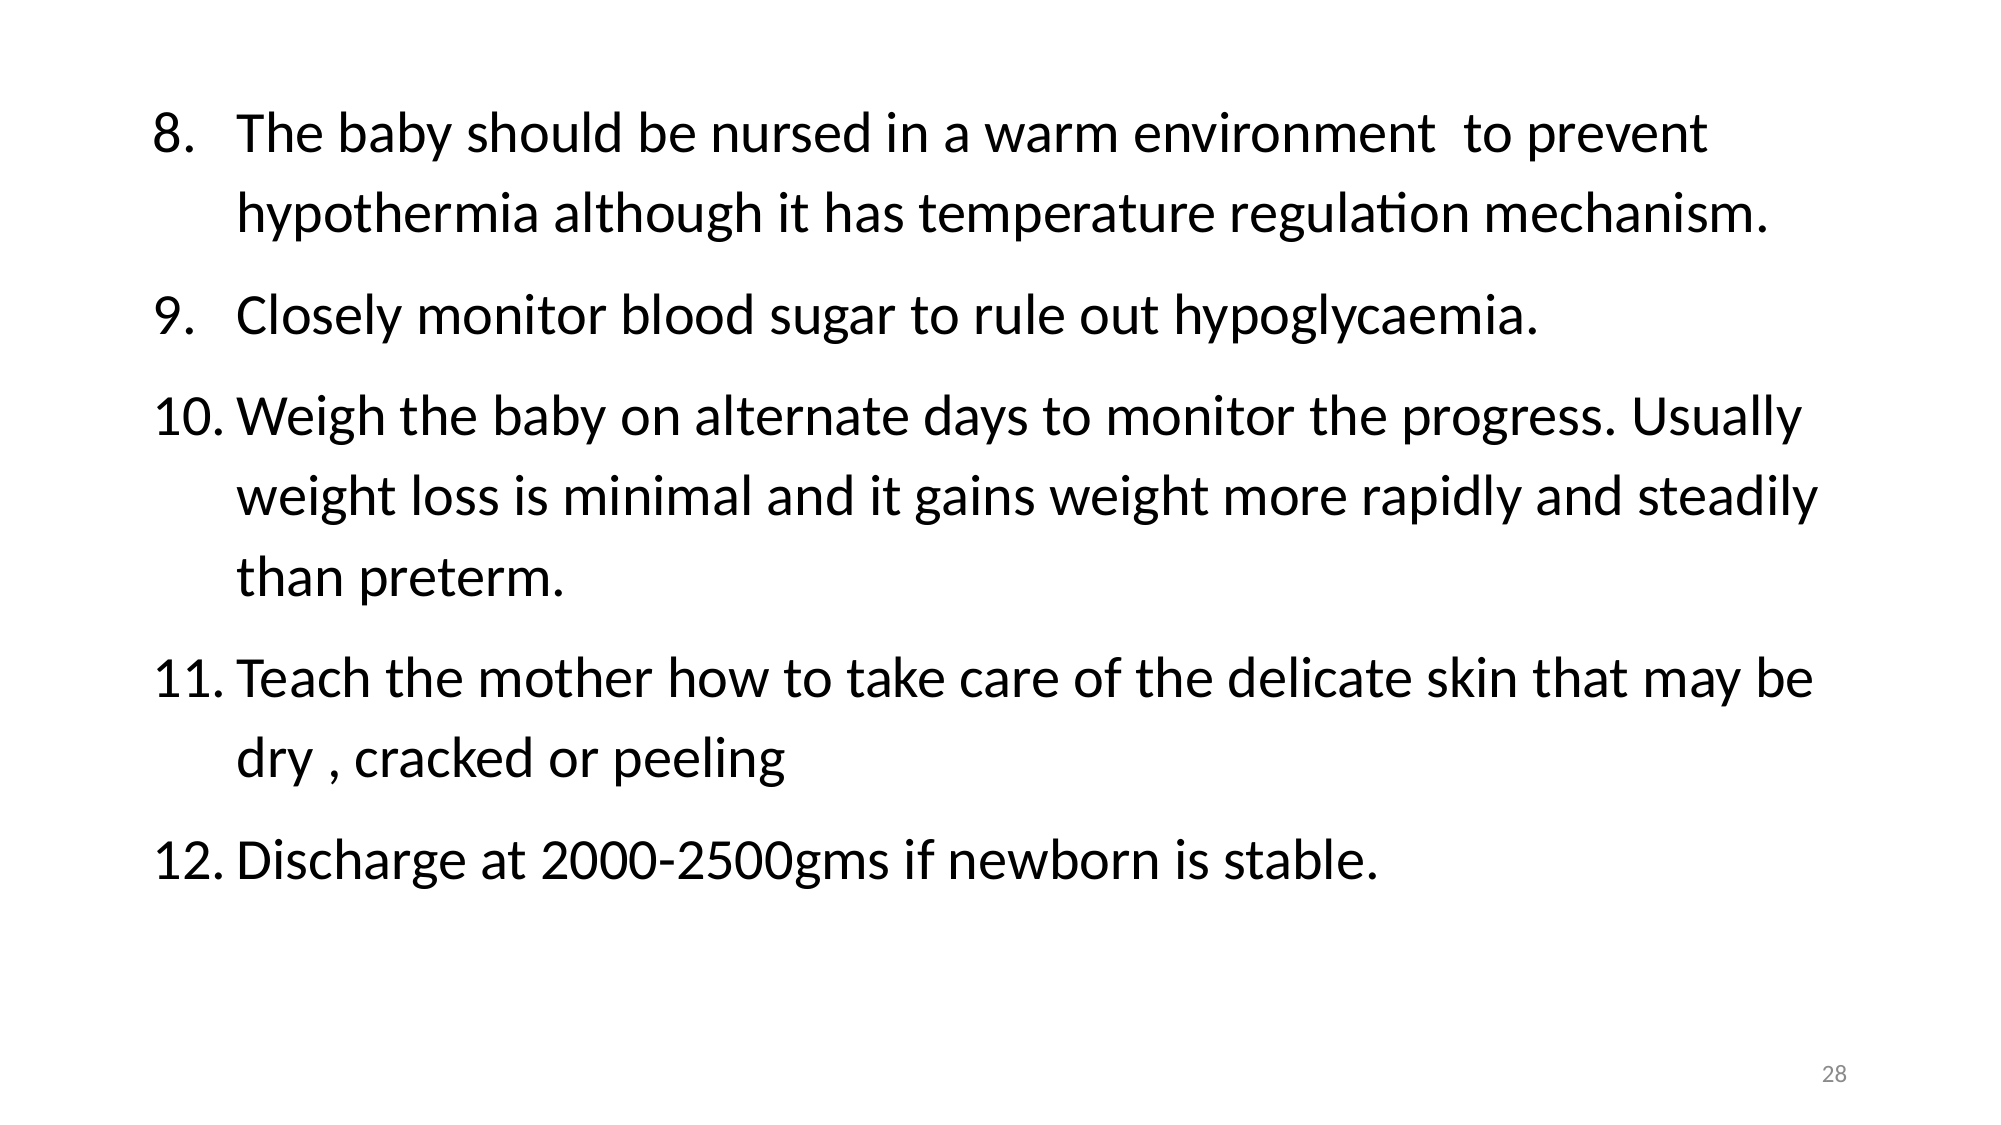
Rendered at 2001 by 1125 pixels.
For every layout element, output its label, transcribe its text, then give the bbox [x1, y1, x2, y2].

slide_number 28 [1412, 1042, 1863, 1103]
list The baby should be nursed in a warm environment to prevent hypothermia although it has temperature regulation mechanism. Closely monitor blood sugar to rule out hypoglycaemia. Weigh the baby on alternate days to monitor the progress. Usually weight loss is minimal and it gains weight more rapidly and steadily than preterm. Teach the mother how to take care of the delicate skin that may be dry , cracked or peeling Discharge at 2000-2500gms if newborn is stable. [137, 76, 1863, 1014]
